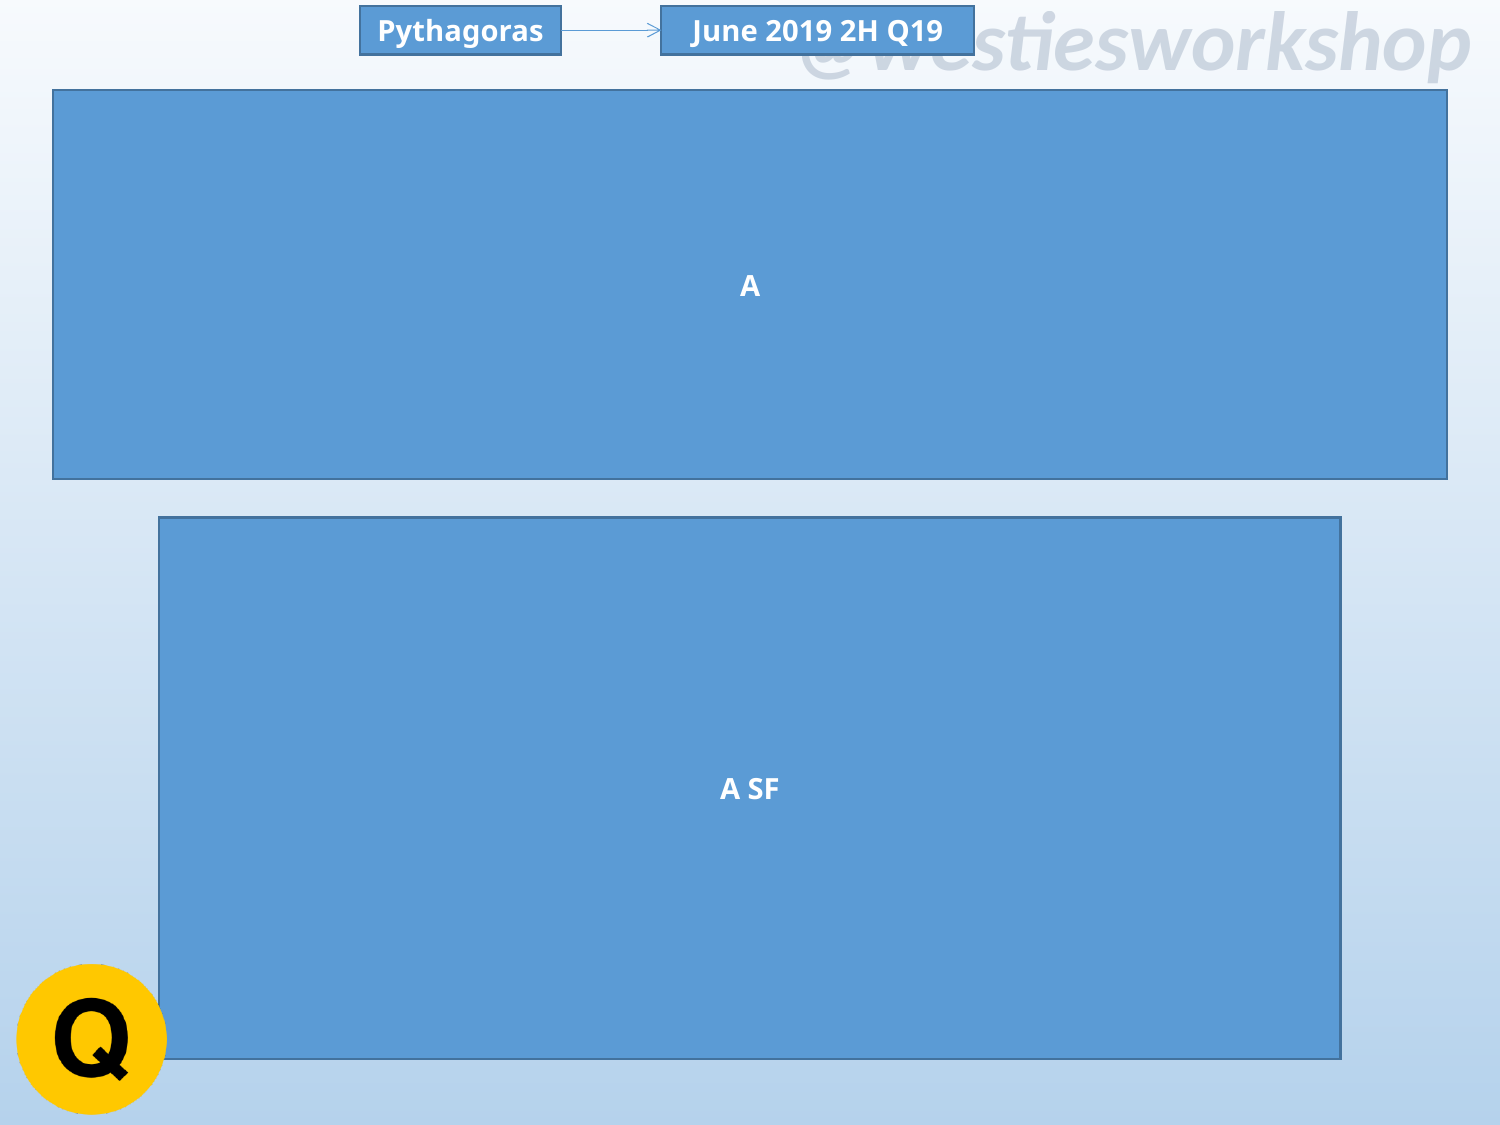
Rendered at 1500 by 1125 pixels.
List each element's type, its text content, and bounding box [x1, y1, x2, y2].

text_box June 2019 2H Q19 [660, 5, 975, 56]
text_box Pythagoras [359, 5, 562, 56]
picture [0, 517, 1341, 1125]
picture [53, 89, 1447, 480]
